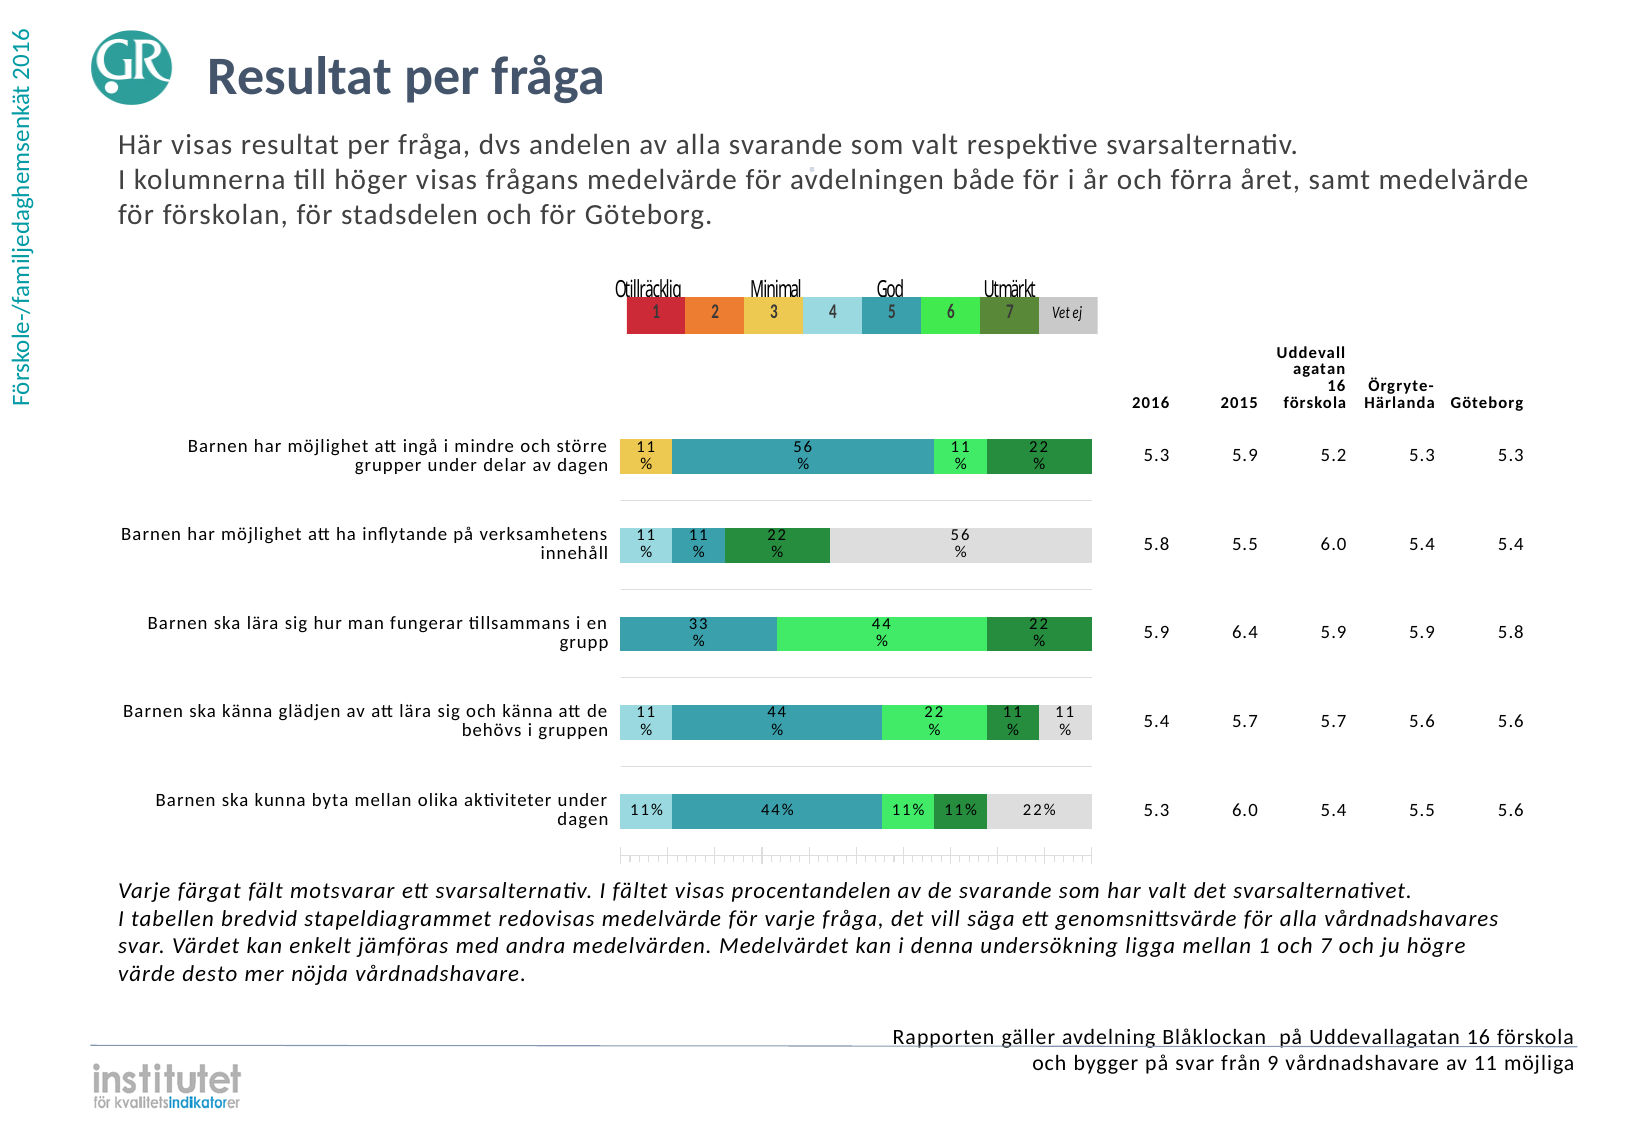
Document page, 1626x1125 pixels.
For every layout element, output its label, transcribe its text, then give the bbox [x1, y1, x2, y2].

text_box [118, 1047, 1506, 1052]
text_box Här visas resultat per fråga, dvs andelen av alla svarande som valt respektive svarsalternativ. I kolumnerna till höger visas frågans medelvärde för avdelningen både för i år och förra året, samt medelvärde för förskolan, för stadsdelen och för Göteborg. [118, 125, 1537, 262]
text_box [118, 153, 1506, 213]
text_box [118, 875, 1506, 1045]
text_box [207, 40, 1460, 126]
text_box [118, 324, 1453, 1039]
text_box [17, 1045, 1578, 1111]
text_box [609, 269, 1099, 336]
